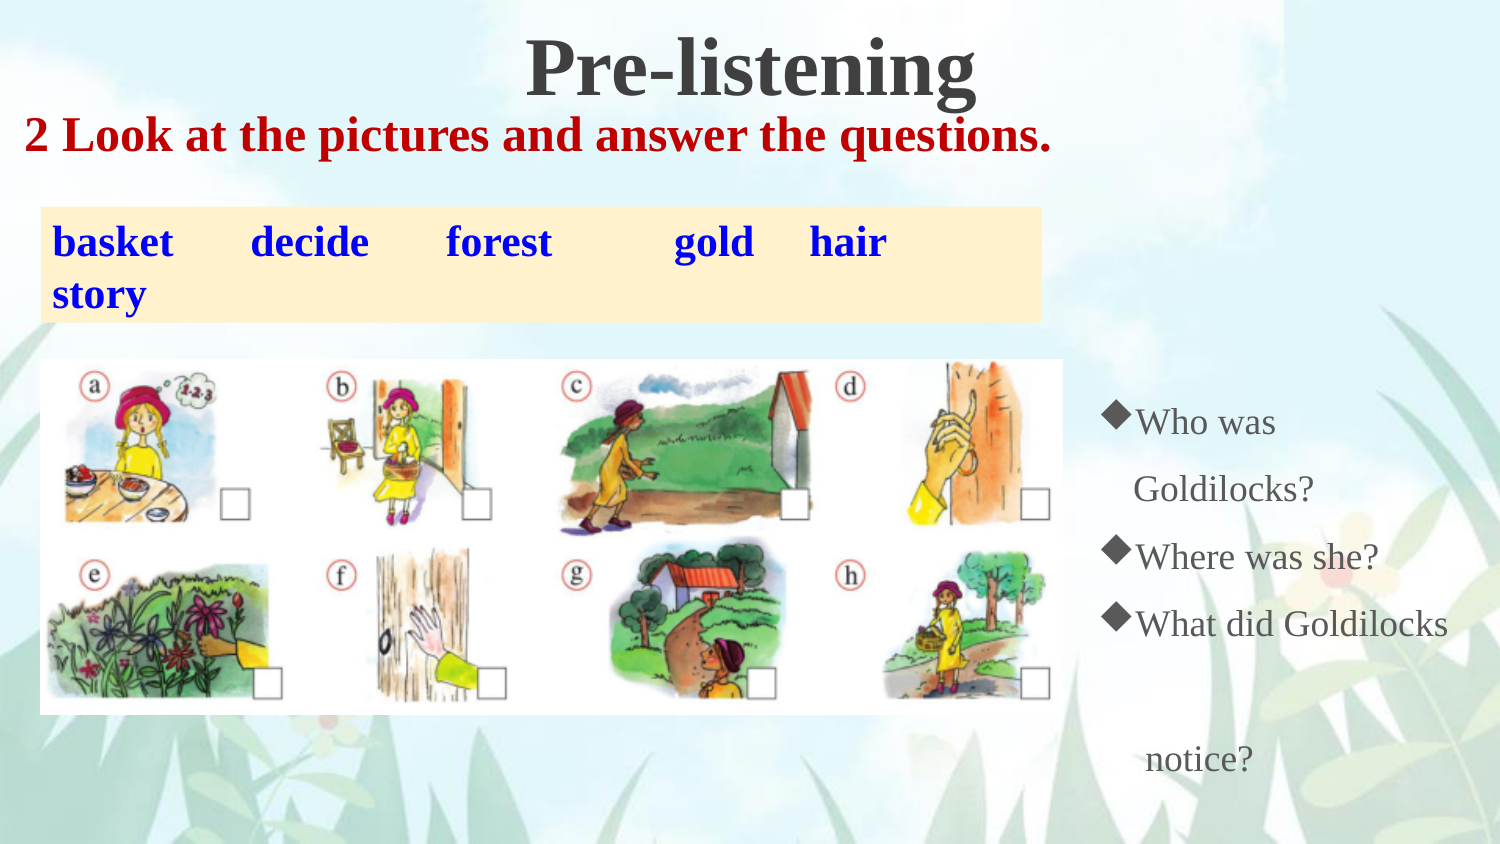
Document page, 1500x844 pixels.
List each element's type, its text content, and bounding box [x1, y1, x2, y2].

text_box basket decide forest gold hair story [40, 206, 1042, 323]
text_box Who was Goldilocks? Where was she? What did Goldilocks notice? [1086, 368, 1468, 785]
text_box Pre-listening [8, 5, 1495, 118]
text_box 2 Look at the pictures and answer the questions. [13, 118, 1326, 167]
picture [0, 0, 1500, 844]
